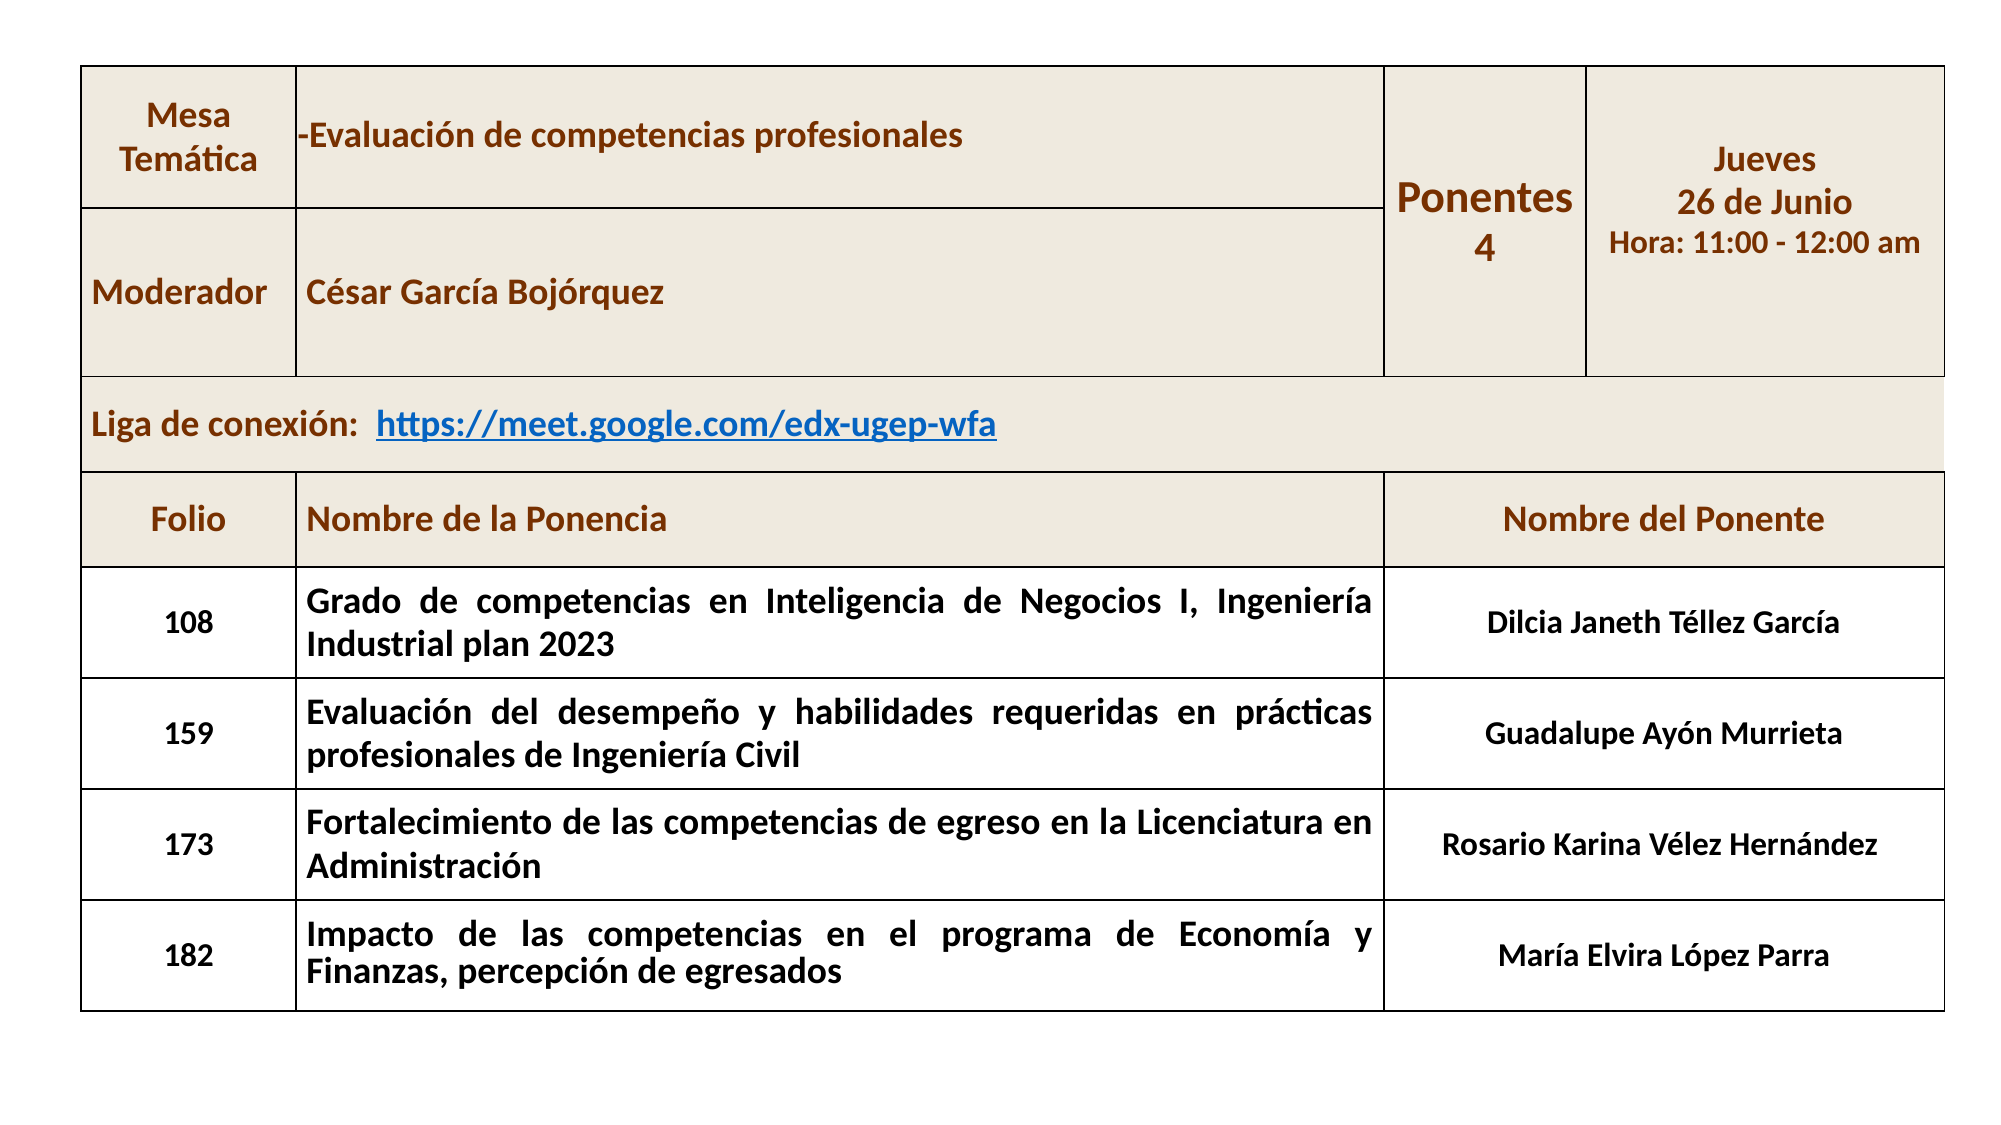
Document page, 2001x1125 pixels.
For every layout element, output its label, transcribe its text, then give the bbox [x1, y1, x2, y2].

table_cell Folio [82, 473, 295, 566]
table_cell Rosario Karina Vélez Hernández [1385, 790, 1944, 899]
table_cell Nombre del Ponente [1385, 473, 1944, 566]
table_header -Evaluación de competencias profesionales [297, 67, 1383, 207]
table_cell Moderador [82, 209, 295, 376]
table_header Mesa Temática [82, 67, 295, 207]
table_cell Evaluación del desempeño y habilidades requeridas en prácticas profesionales de Ingeniería Civil [297, 679, 1383, 788]
table_cell 173 [82, 790, 295, 899]
table_cell Nombre de la Ponencia [297, 473, 1383, 566]
table_cell Fortalecimiento de las competencias de egreso en la Licenciatura en Administración [297, 790, 1383, 899]
table_cell Liga de conexión: https://meet.google.com/edx-ugep-wfa [82, 377, 1944, 471]
table_cell 159 [82, 679, 295, 788]
table_cell 182 [82, 901, 295, 1010]
table_cell 108 [82, 568, 295, 677]
table_cell Grado de competencias en Inteligencia de Negocios I, Ingeniería Industrial plan 2023 [297, 568, 1383, 677]
table_header Ponentes 4 [1385, 67, 1585, 376]
table_cell Impacto de las competencias en el programa de Economía y Finanzas, percepción de egresados [297, 901, 1383, 1010]
table_cell María Elvira López Parra [1385, 901, 1944, 1010]
table_header Jueves 26 de Junio Hora: 11:00 - 12:00 am [1587, 67, 1944, 376]
table_cell Guadalupe Ayón Murrieta [1385, 679, 1944, 788]
table_cell César García Bojórquez [297, 209, 1383, 376]
table_cell Dilcia Janeth Téllez García [1385, 568, 1944, 677]
